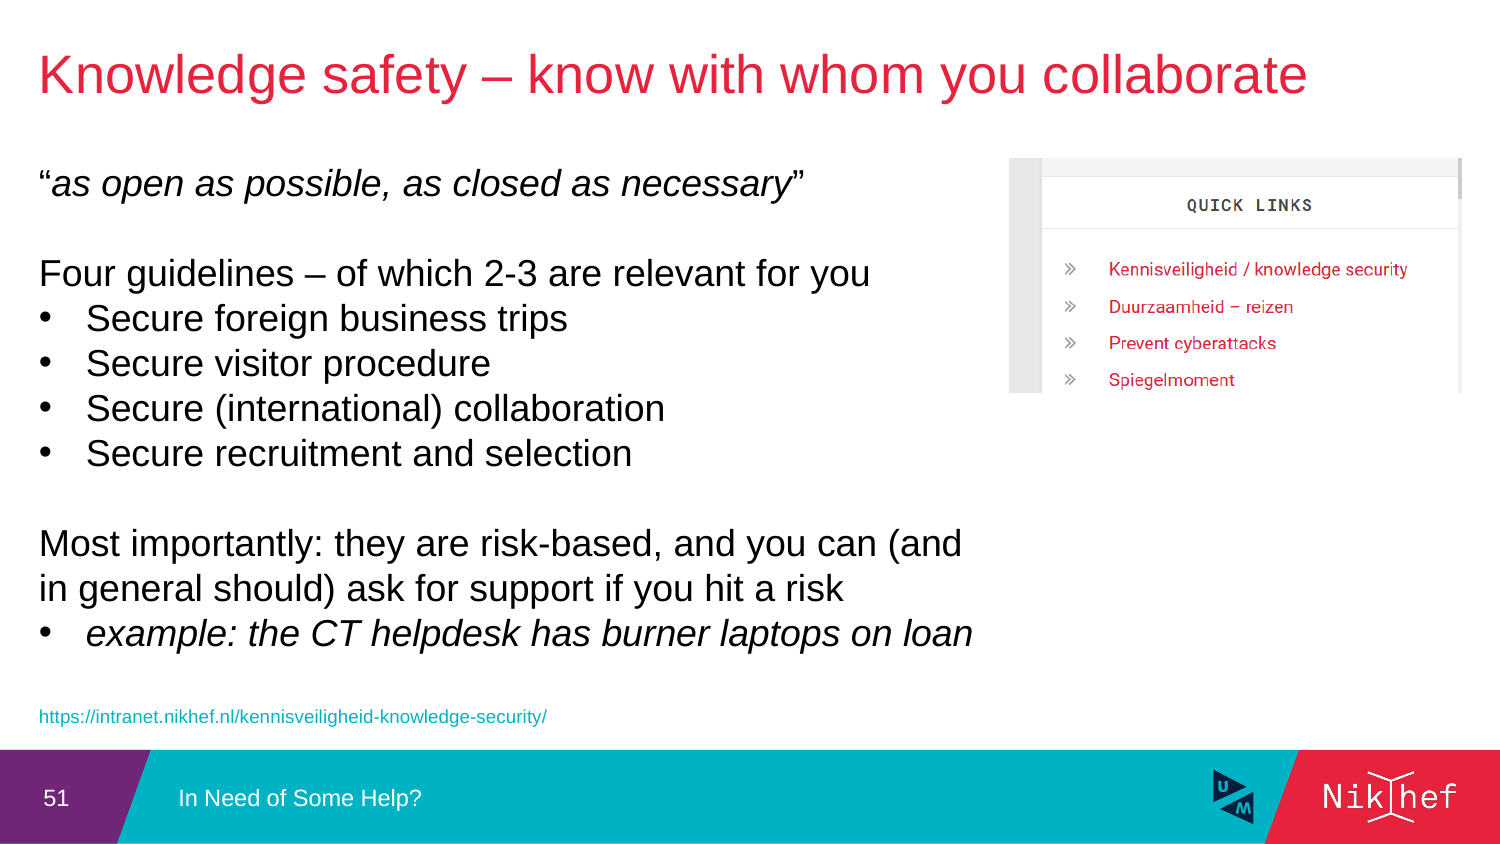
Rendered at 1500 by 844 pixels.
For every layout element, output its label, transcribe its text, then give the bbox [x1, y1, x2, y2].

list Knowledge safety – know with whom you collaborate [38, 38, 1462, 106]
list https://intranet.nikhef.nl/kennisveiligheid-knowledge-security/ [38, 703, 1462, 728]
picture [1009, 158, 1462, 393]
footer In Need of Some Help? [163, 755, 1244, 838]
slide_number 51 [42, 782, 73, 812]
picture [1324, 771, 1456, 823]
list “as open as possible, as closed as necessary” Four guidelines – of which 2-3 are relevant for you Secure foreign business trips Secure visitor procedure Secure (international) collaboration Secure recruitment and selection Most importantly: they are risk-based, and you can (and in general should) ask for support if you hit a risk example: the CT helpdesk has burner laptops on loan [38, 158, 986, 675]
